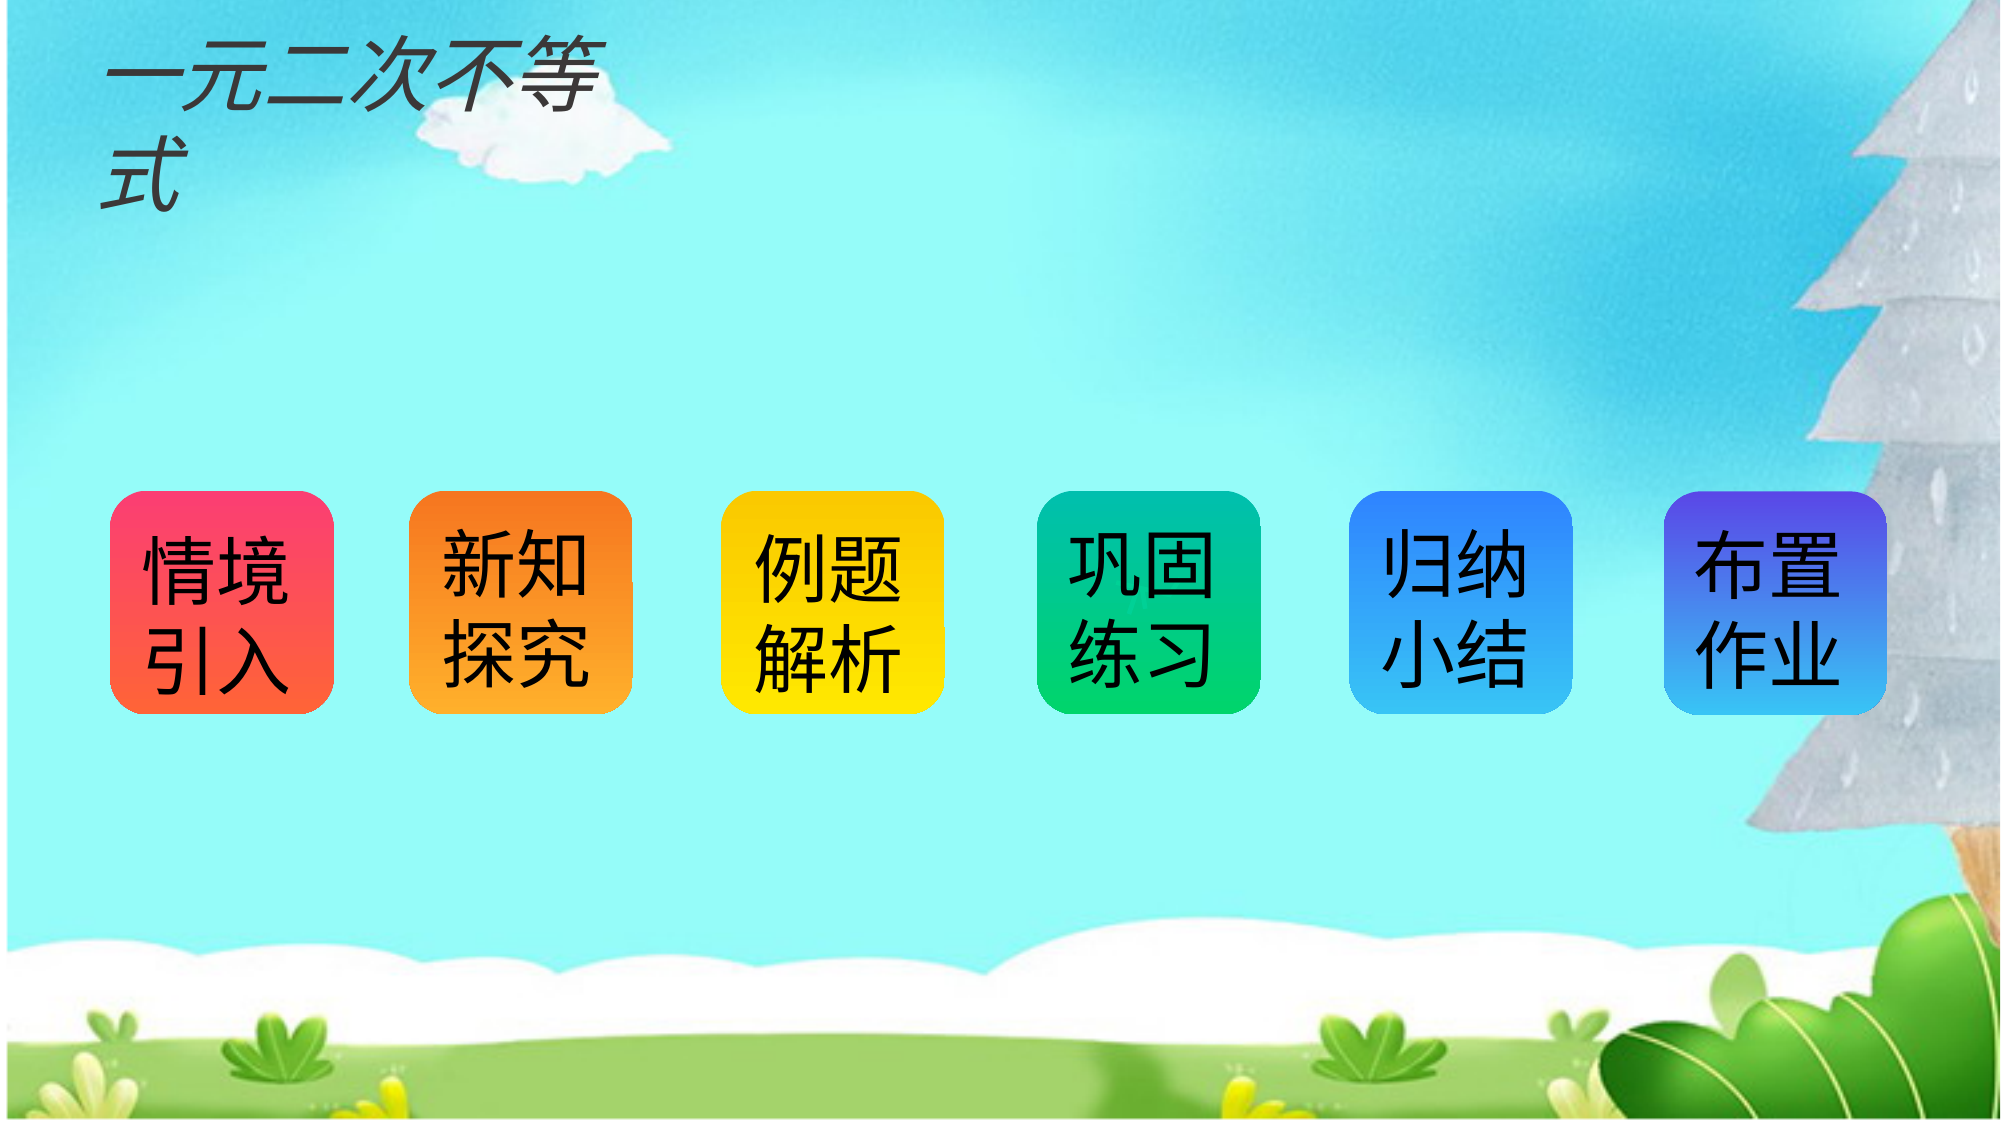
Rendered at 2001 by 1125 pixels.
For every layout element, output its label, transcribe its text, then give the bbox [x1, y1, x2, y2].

text_box 一元二次不等式 [2, 0, 771, 145]
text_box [1036, 490, 1272, 715]
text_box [720, 490, 958, 715]
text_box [109, 490, 346, 715]
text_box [408, 490, 647, 715]
picture [0, 0, 2001, 1125]
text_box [1663, 490, 1898, 716]
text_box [1348, 490, 1585, 715]
